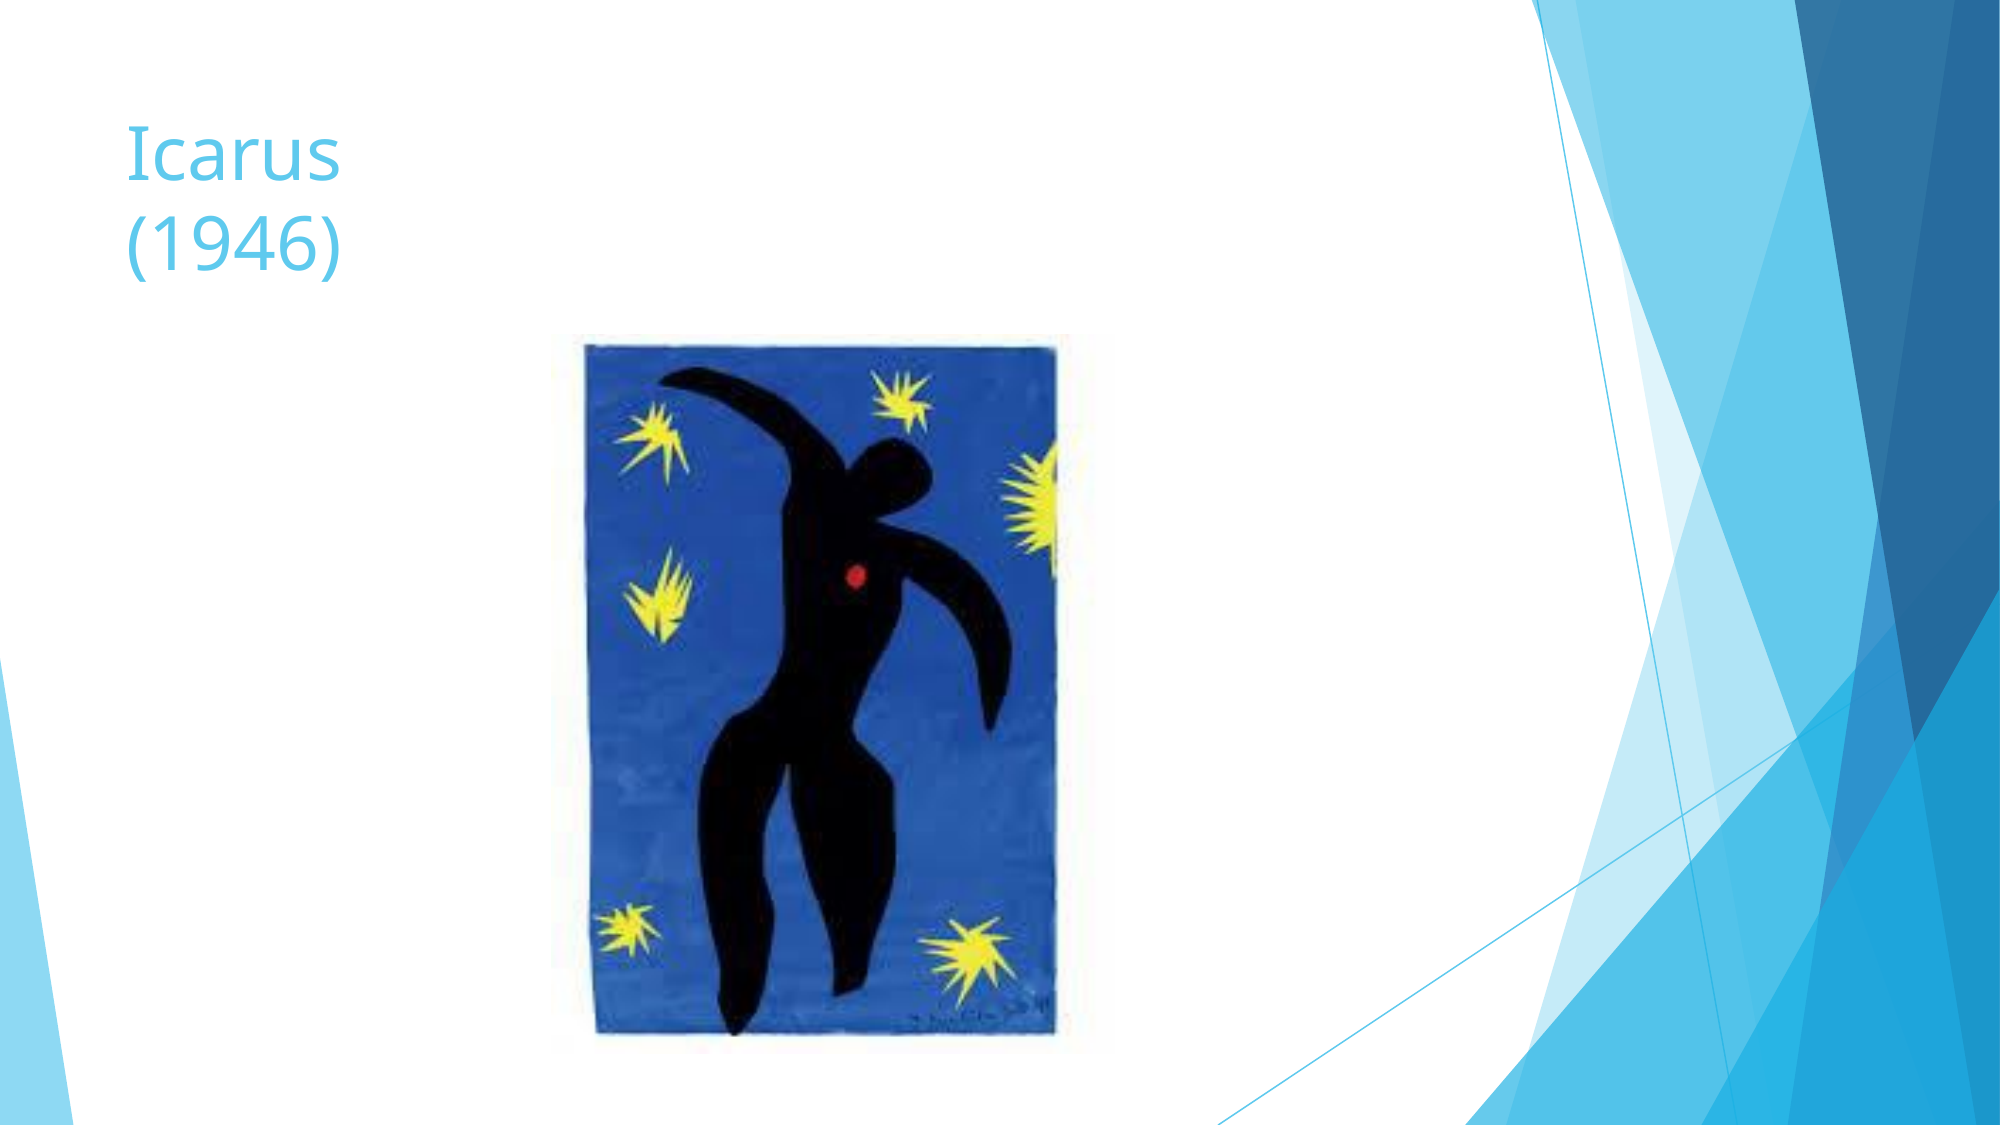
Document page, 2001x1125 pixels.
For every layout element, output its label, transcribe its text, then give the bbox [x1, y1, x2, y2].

text_box [551, 334, 1115, 1054]
title Icarus (1946) [124, 105, 561, 294]
